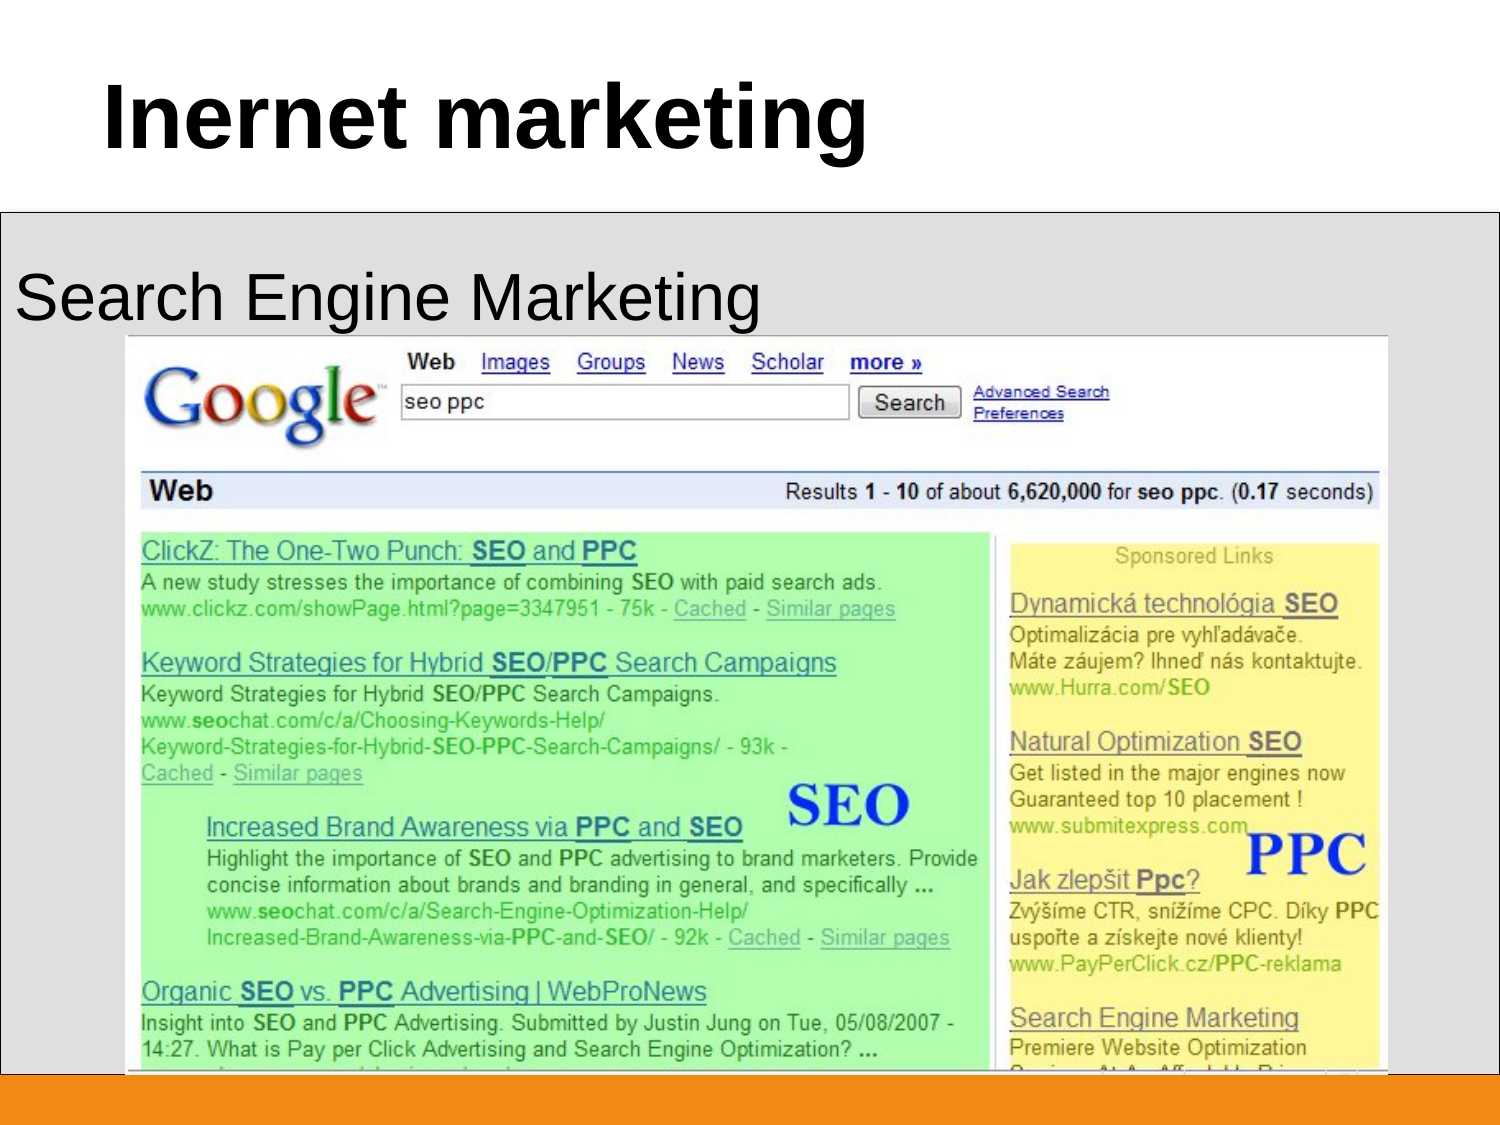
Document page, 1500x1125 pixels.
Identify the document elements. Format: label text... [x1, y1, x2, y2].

text_box Inernet marketing [87, 62, 1250, 177]
text_box Search Engine Marketing [0, 212, 1500, 1074]
text_box [0, 1074, 1500, 1125]
picture [124, 334, 1388, 1076]
